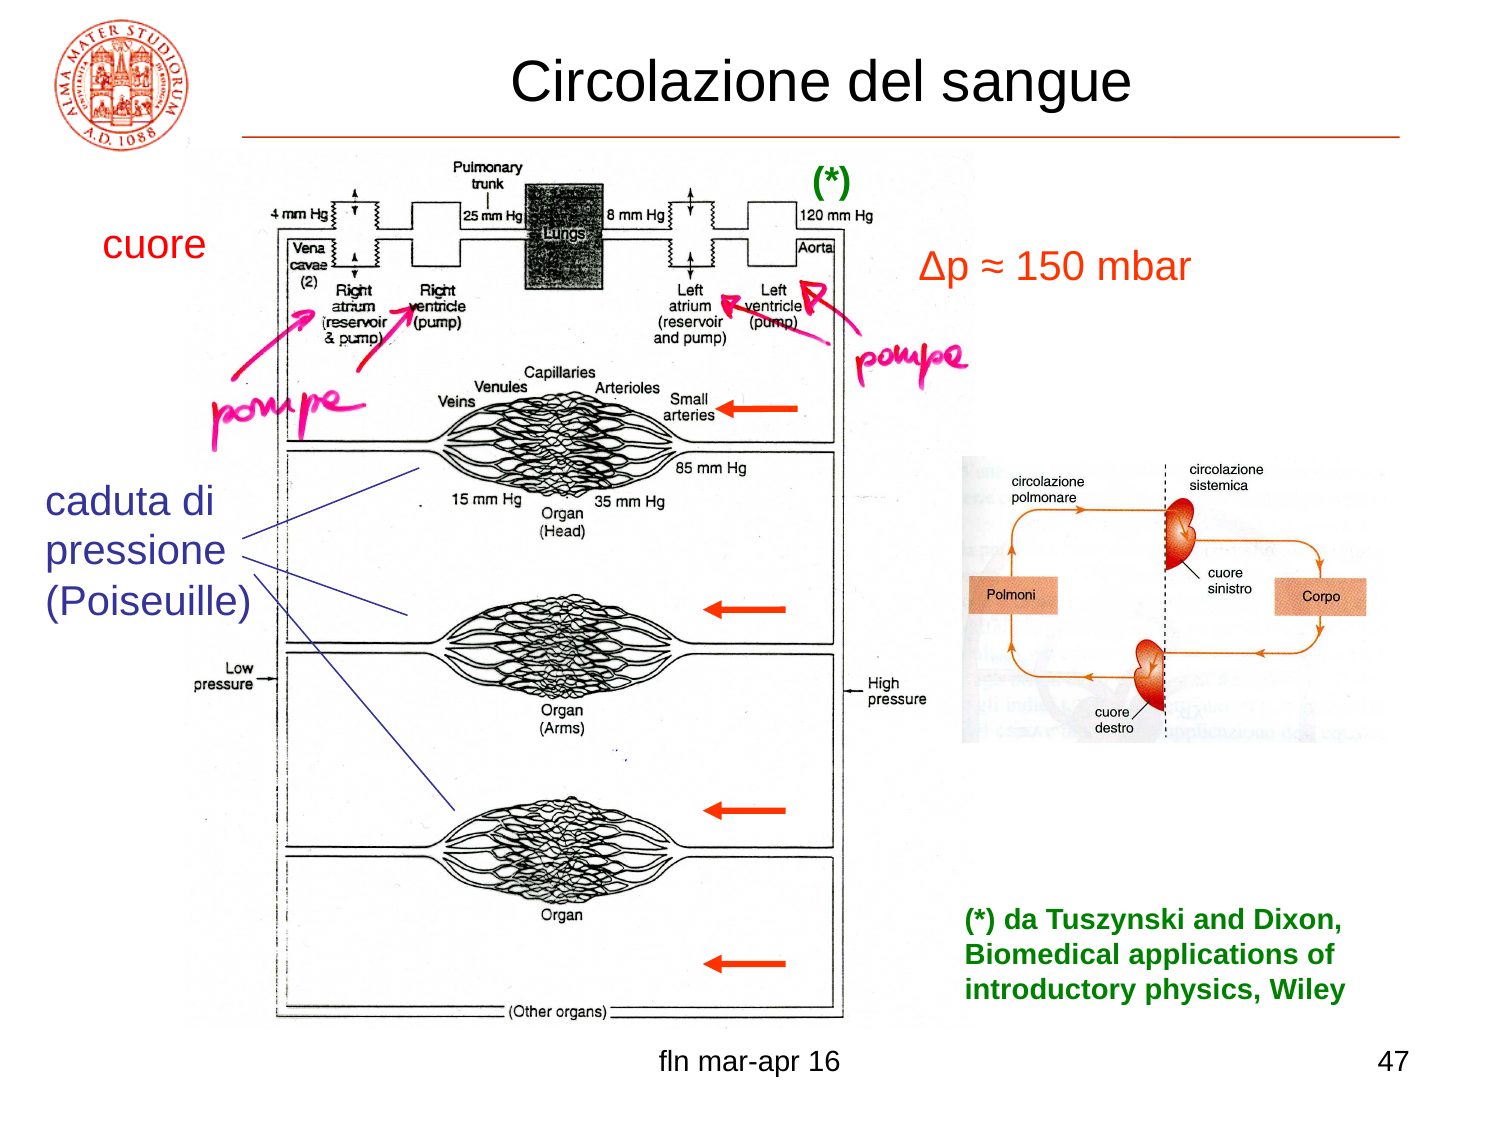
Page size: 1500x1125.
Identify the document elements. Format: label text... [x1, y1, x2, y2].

slide_number 47 [1074, 1034, 1425, 1103]
picture [53, 18, 1387, 1030]
text_box caduta di pressione (Poiseuille) [30, 465, 177, 631]
text_box Δp ≈ 150 mbar [980, 231, 1207, 297]
footer fln mar-apr 16 [512, 1034, 988, 1103]
title Circolazione del sangue [230, 31, 1415, 126]
text_box (*) da Tuszynski and Dixon, Biomedical applications of introductory physics, Wiley [980, 893, 1362, 1013]
text_box cuore [87, 209, 177, 274]
